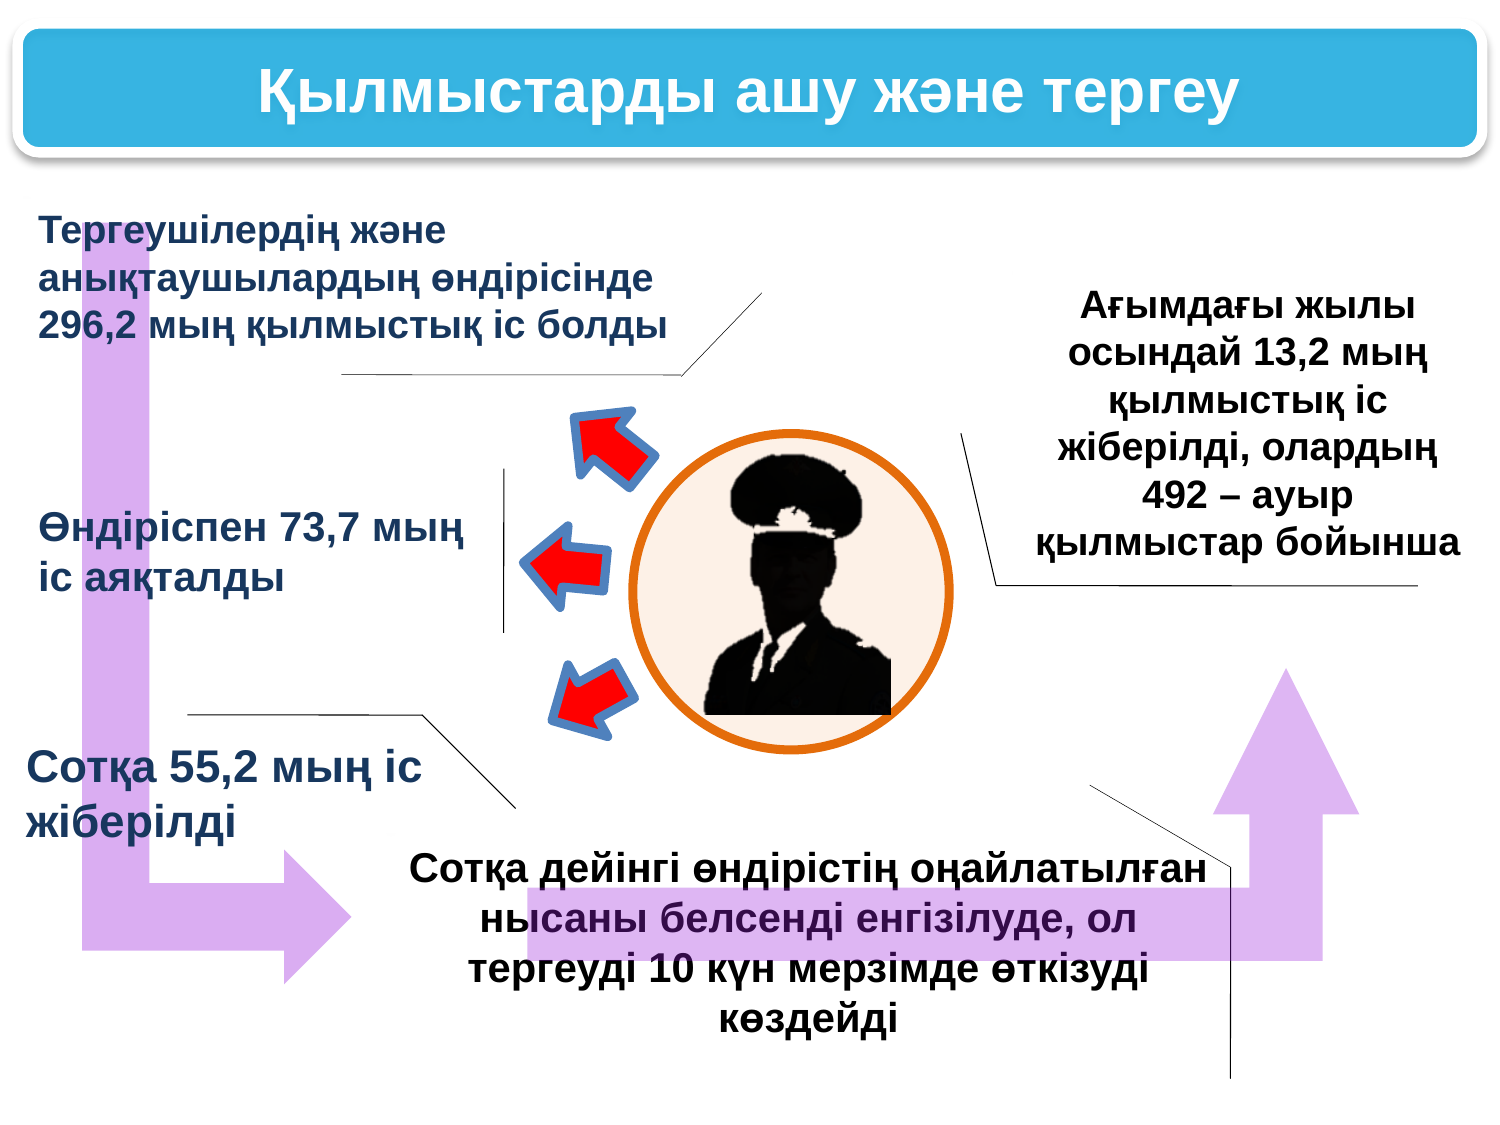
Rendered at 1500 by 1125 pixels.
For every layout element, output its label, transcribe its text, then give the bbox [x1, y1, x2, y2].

text_box [77, 854, 357, 989]
text_box Қылмыстарды ашу және тергеу [12, 18, 1488, 158]
text_box Өндіріспен 73,7 мың іс аяқталды [23, 492, 481, 607]
text_box Ағымдағы жылы осындай 13,2 мың қылмыстық іс жіберілді, олардың 492 – ауыр қылмыстар бойынша [1007, 271, 1489, 571]
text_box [341, 292, 762, 377]
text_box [632, 433, 950, 751]
text_box Тергеушілердің және анықтаушылардың өндірісінде 296,2 мың қылмыстық іс болды [23, 196, 704, 354]
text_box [960, 433, 1419, 587]
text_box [187, 714, 516, 809]
text_box [1223, 663, 1364, 966]
text_box [547, 658, 626, 741]
text_box Сотқа 55,2 мың іс жіберілді [11, 729, 610, 854]
text_box [77, 607, 154, 729]
text_box [569, 406, 637, 491]
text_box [1089, 784, 1231, 1079]
text_box [522, 883, 1083, 966]
text_box Сотқа дейінгі өндірістің оңайлатылған нысаны белсенді енгізілуде, ол тергеуді 10 күн мерзімде өткізуді көздейді [386, 833, 1083, 1049]
text_box [519, 521, 612, 612]
text_box [77, 354, 154, 492]
